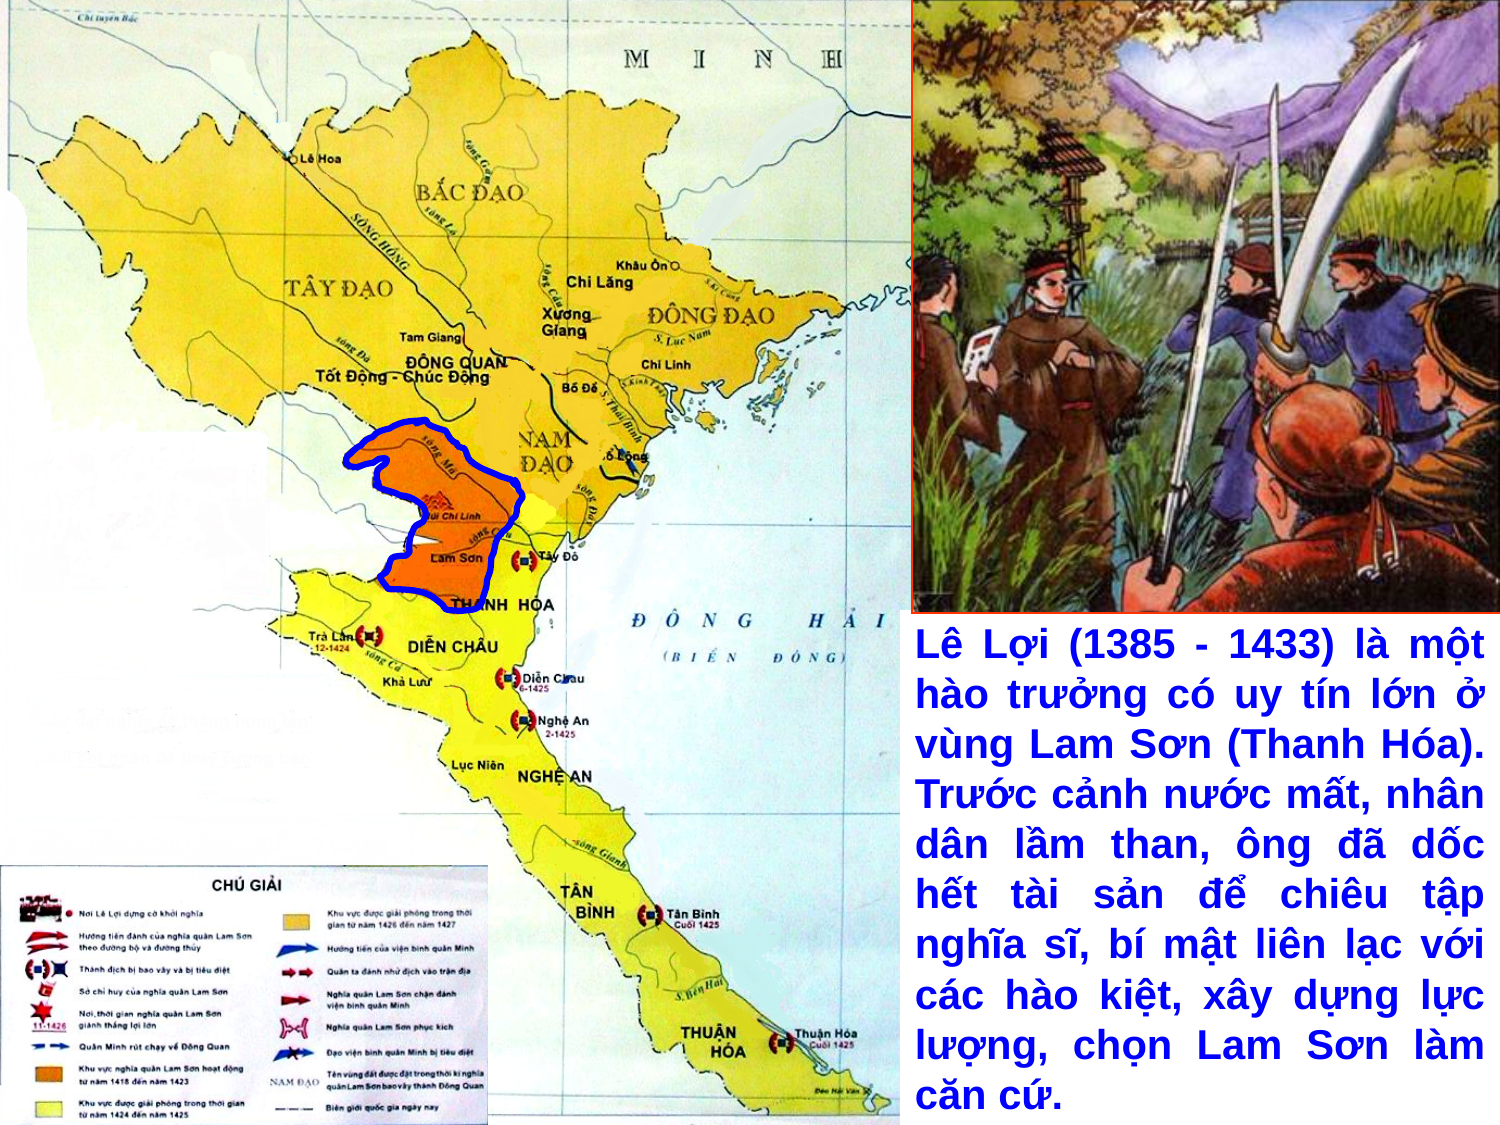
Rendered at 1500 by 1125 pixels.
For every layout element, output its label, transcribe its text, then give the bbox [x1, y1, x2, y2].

picture [912, 0, 1500, 613]
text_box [0, 0, 922, 1125]
text_box Lê Lợi (1385 - 1433) là một hào trưởng có uy tín lớn ở vùng Lam Sơn (Thanh Hóa). Trước cảnh nước mất, nhân dân lầm than, ông đã dốc hết tài sản để chiêu tập nghĩa sĩ, bí mật liên lạc với các hào kiệt, xây dựng lực lượng, chọn Lam Sơn làm căn cứ. [926, 620, 1500, 1125]
